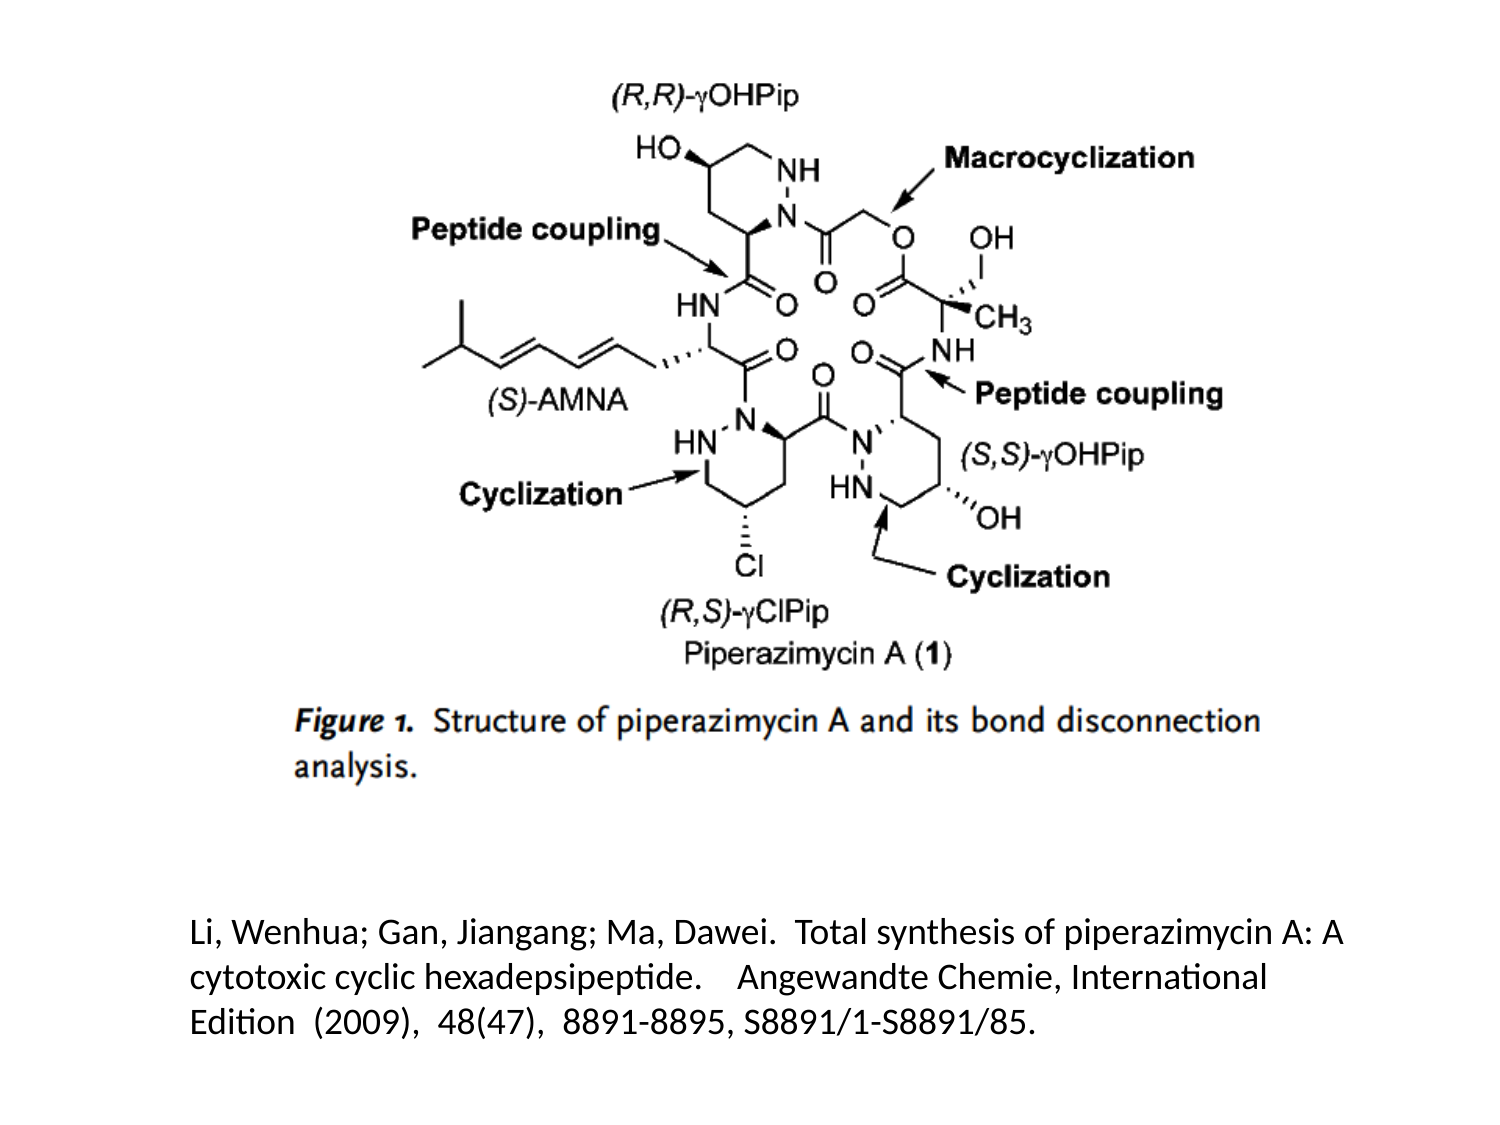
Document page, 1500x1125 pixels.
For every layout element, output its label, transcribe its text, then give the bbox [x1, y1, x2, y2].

text_box Li, Wenhua; Gan, Jiangang; Ma, Dawei. Total synthesis of piperazimycin A: A cytotoxic cyclic hexadepsipeptide. Angewandte Chemie, International Edition (2009), 48(47), 8891-8895, S8891/1-S8891/85. [174, 899, 1363, 1050]
picture [224, 0, 1299, 818]
